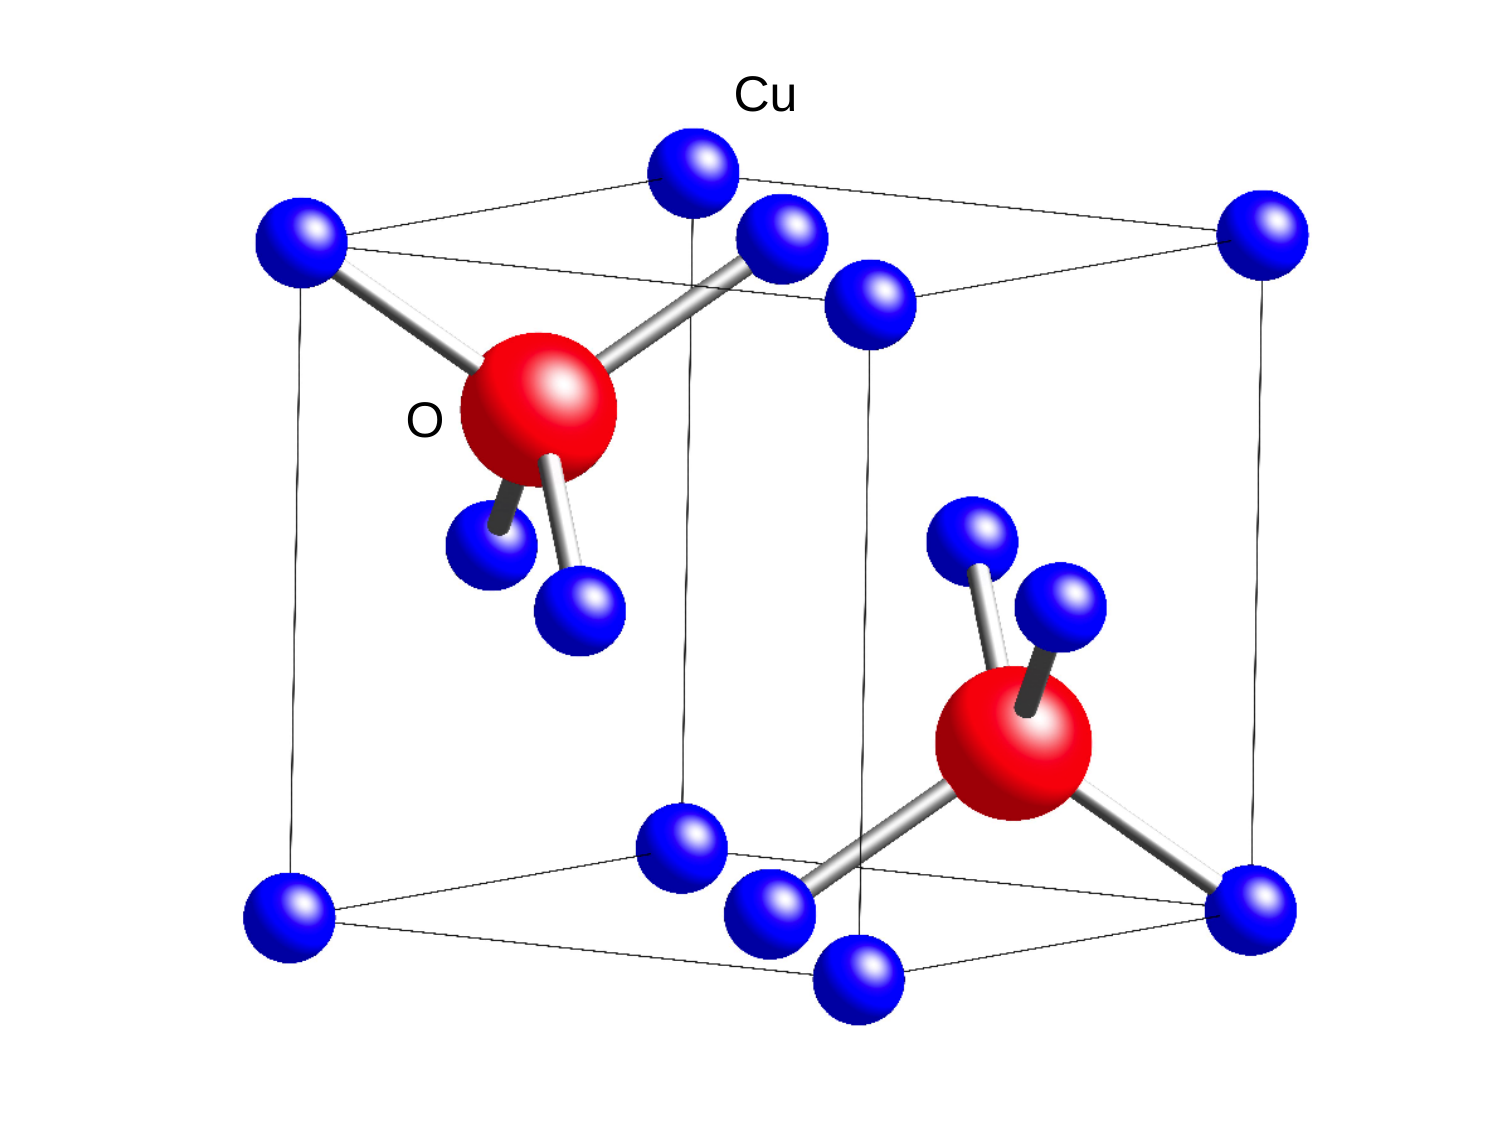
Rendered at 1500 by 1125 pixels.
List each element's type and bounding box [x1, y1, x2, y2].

text_box [241, 54, 1318, 1044]
